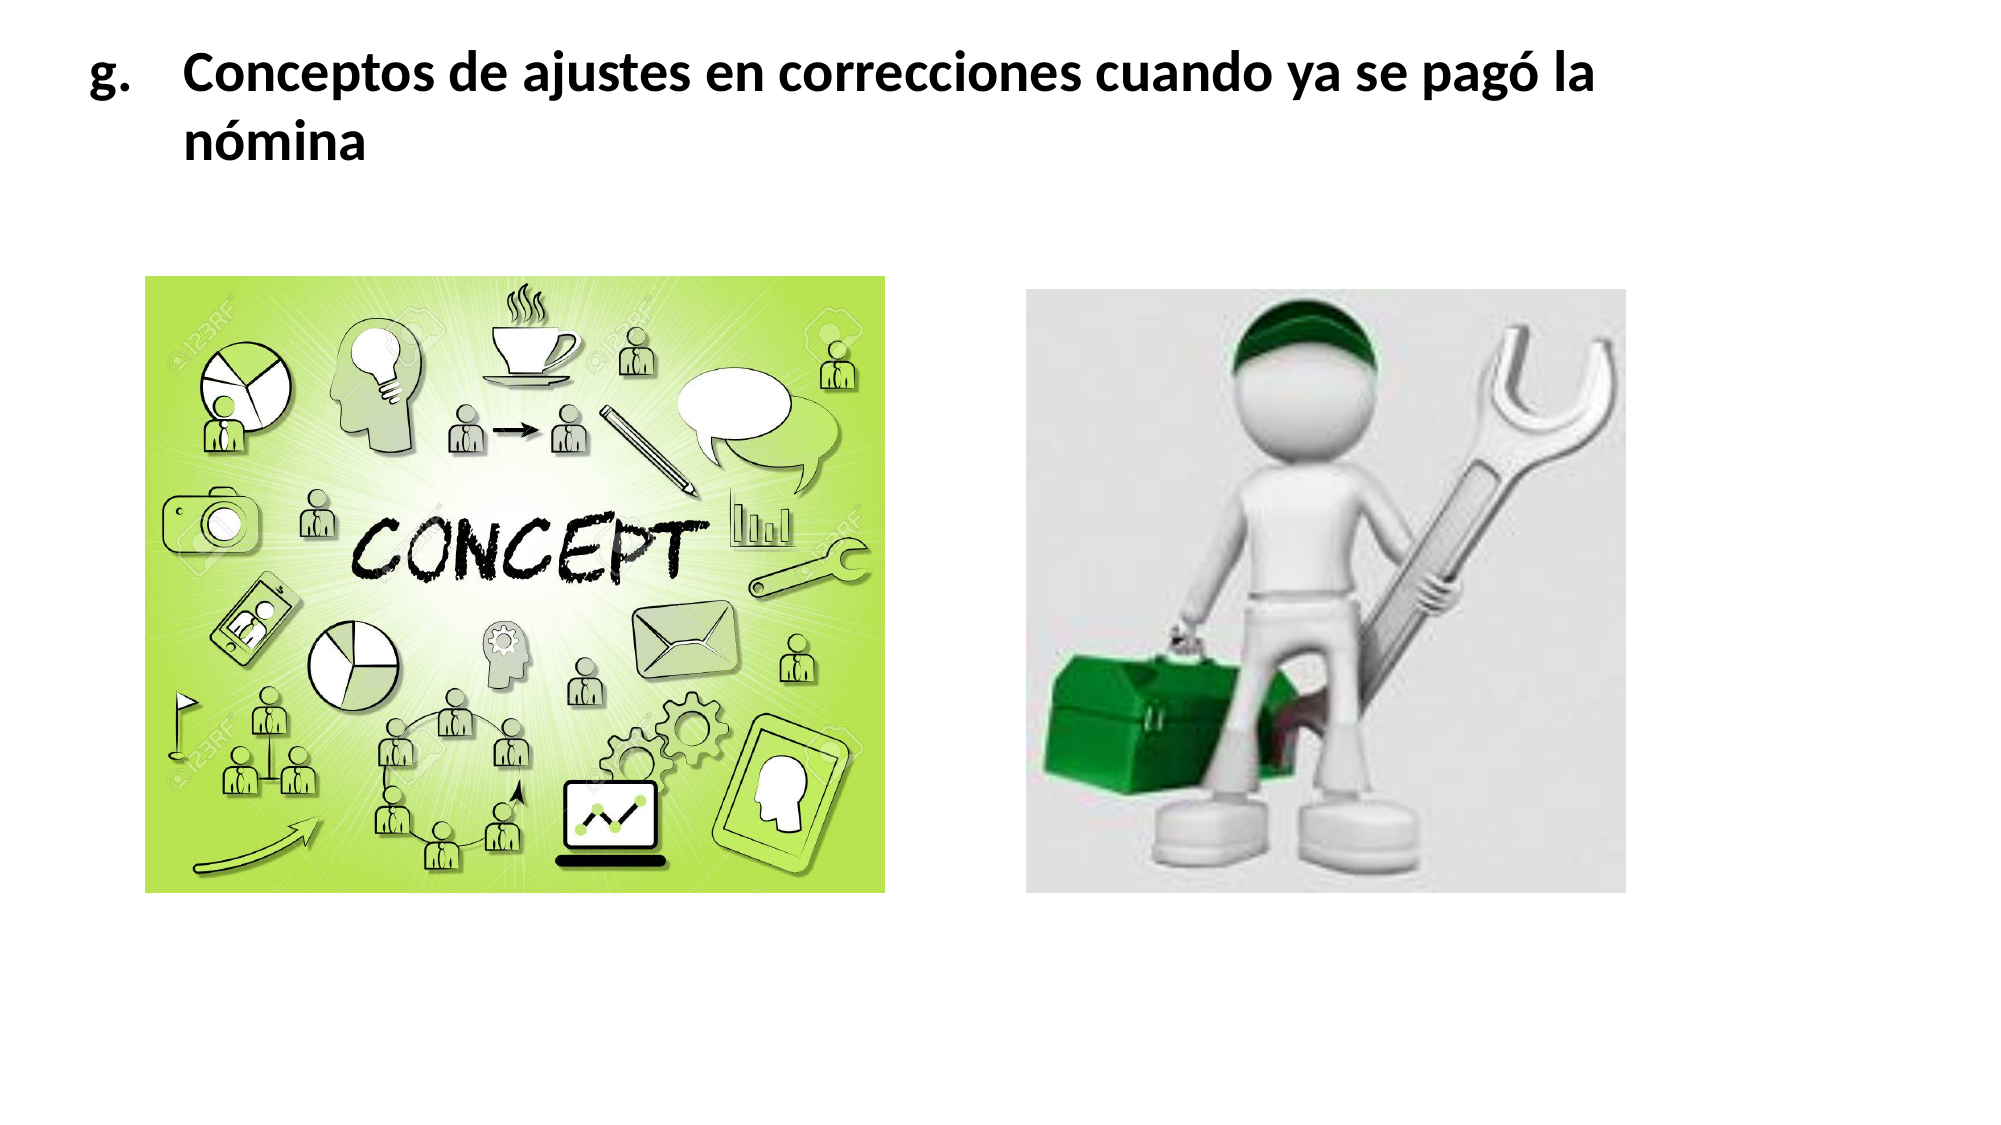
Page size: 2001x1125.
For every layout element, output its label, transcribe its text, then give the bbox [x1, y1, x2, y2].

text_box Conceptos de ajustes en correcciones cuando ya se pagó la nómina [87, 30, 1769, 173]
picture [145, 276, 885, 893]
picture [1026, 289, 1626, 893]
